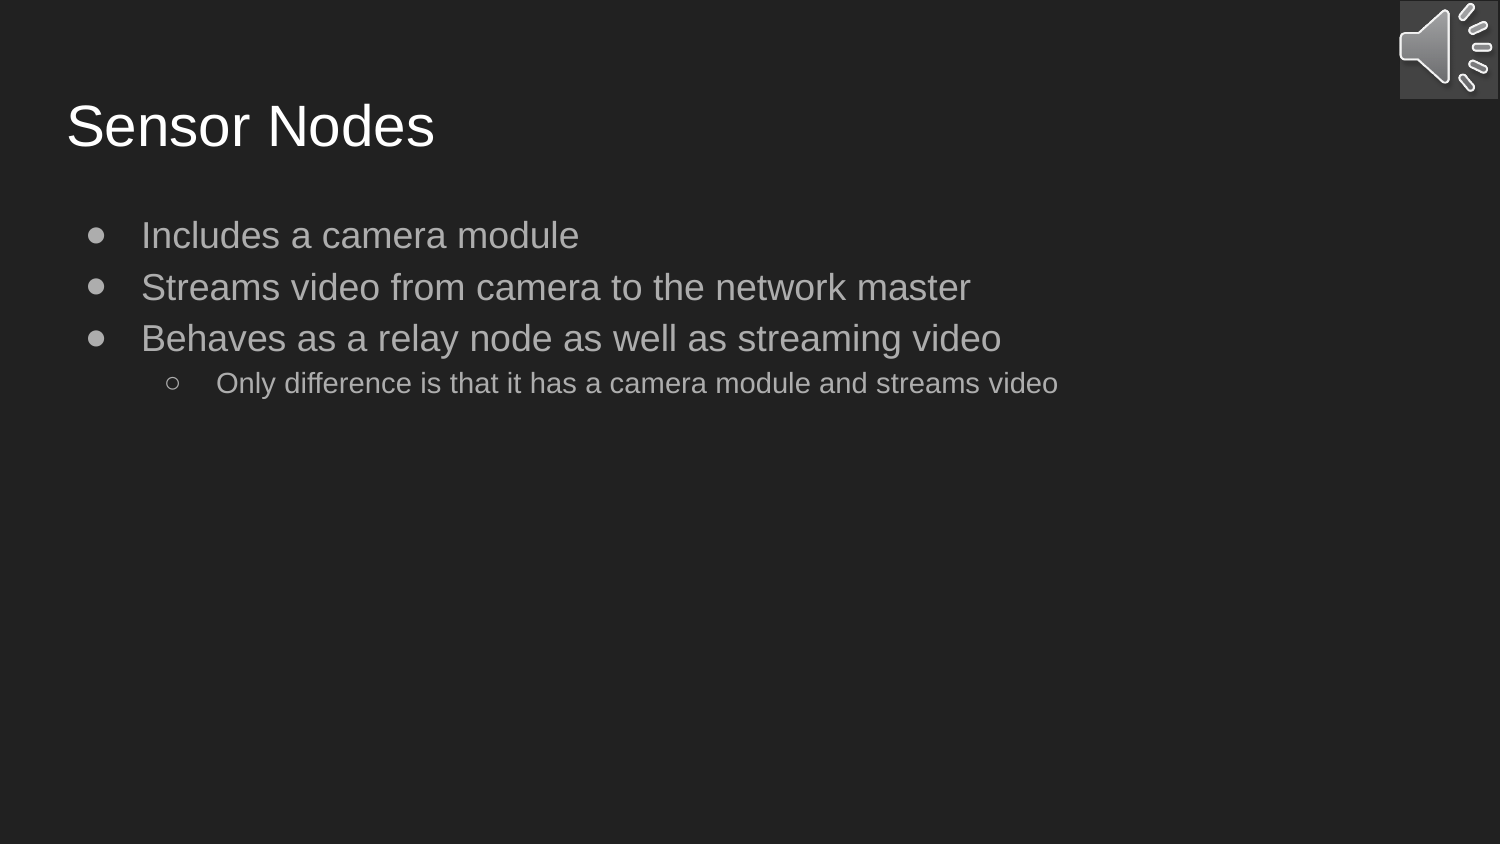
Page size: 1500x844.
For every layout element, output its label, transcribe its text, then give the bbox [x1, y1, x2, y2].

list Includes a camera module Streams video from camera to the network master Behaves as a relay node as well as streaming video Only difference is that it has a camera module and streams video [51, 189, 1449, 750]
title Sensor Nodes [51, 72, 1449, 167]
picture [1398, 0, 1500, 101]
